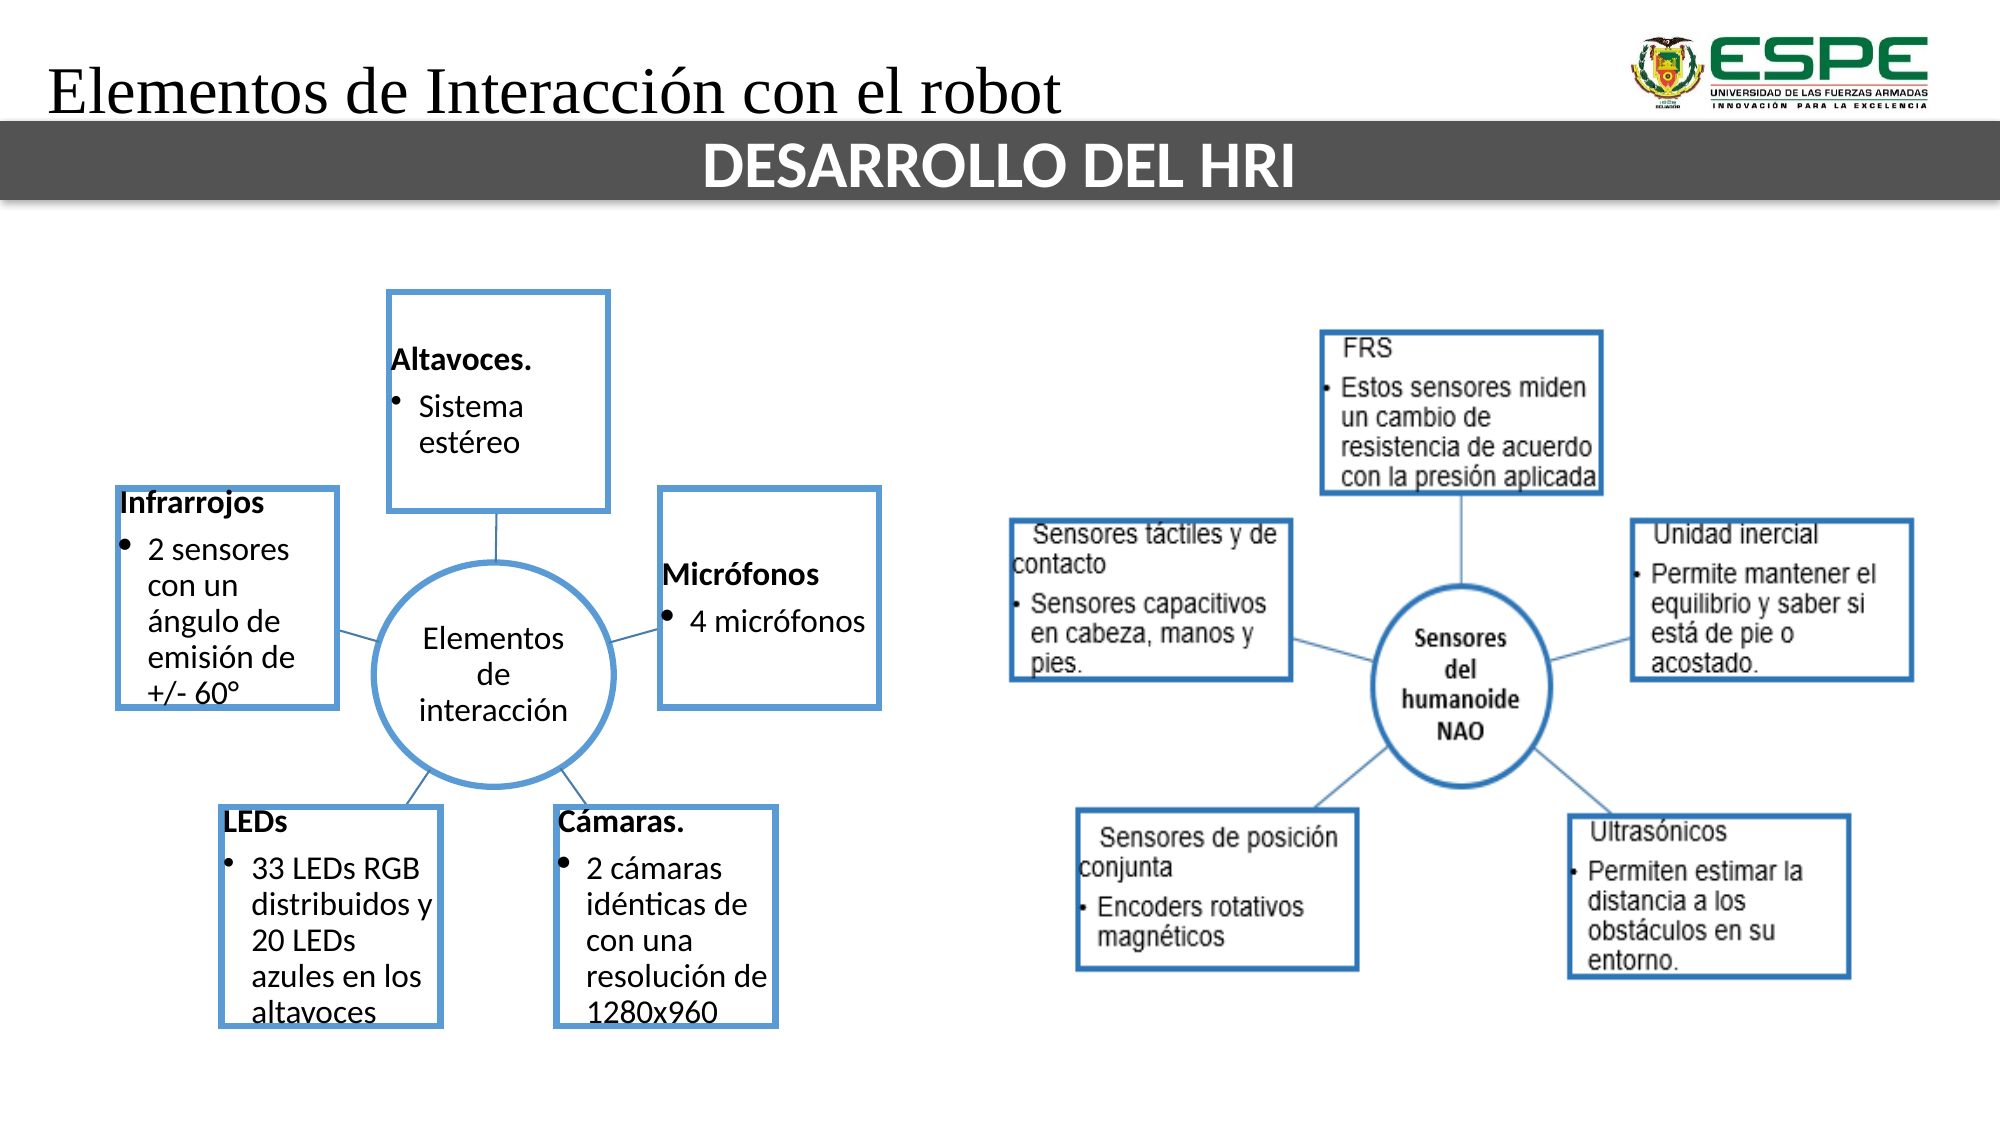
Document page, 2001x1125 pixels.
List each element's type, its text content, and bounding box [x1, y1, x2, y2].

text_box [0, 288, 1071, 1030]
text_box DESARROLLO DEL HRI [0, 121, 2000, 200]
picture [999, 320, 1925, 1004]
picture [1629, 33, 1930, 113]
text_box Elementos de Interacción con el robot [32, 0, 1397, 135]
